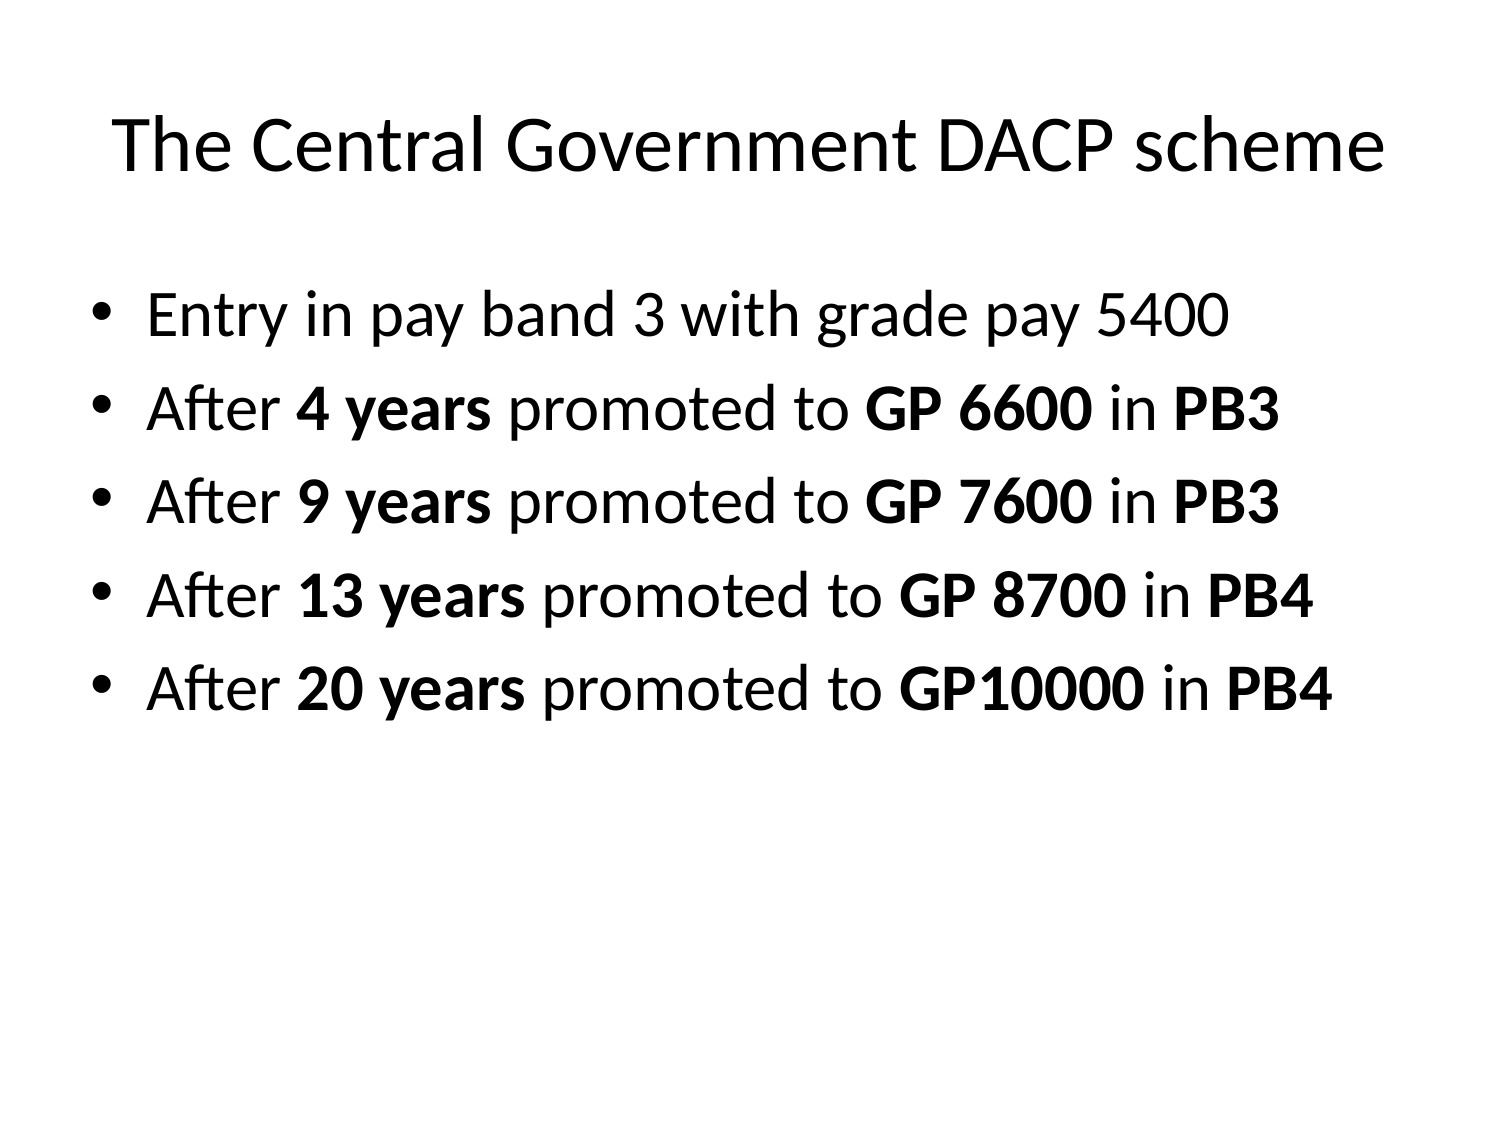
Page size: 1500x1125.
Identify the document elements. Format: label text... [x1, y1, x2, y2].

title The Central Government DACP scheme [75, 45, 1425, 233]
list Entry in pay band 3 with grade pay 5400 After 4 years promoted to GP 6600 in PB3 After 9 years promoted to GP 7600 in PB3 After 13 years promoted to GP 8700 in PB4 After 20 years promoted to GP10000 in PB4 [75, 262, 1425, 1005]
